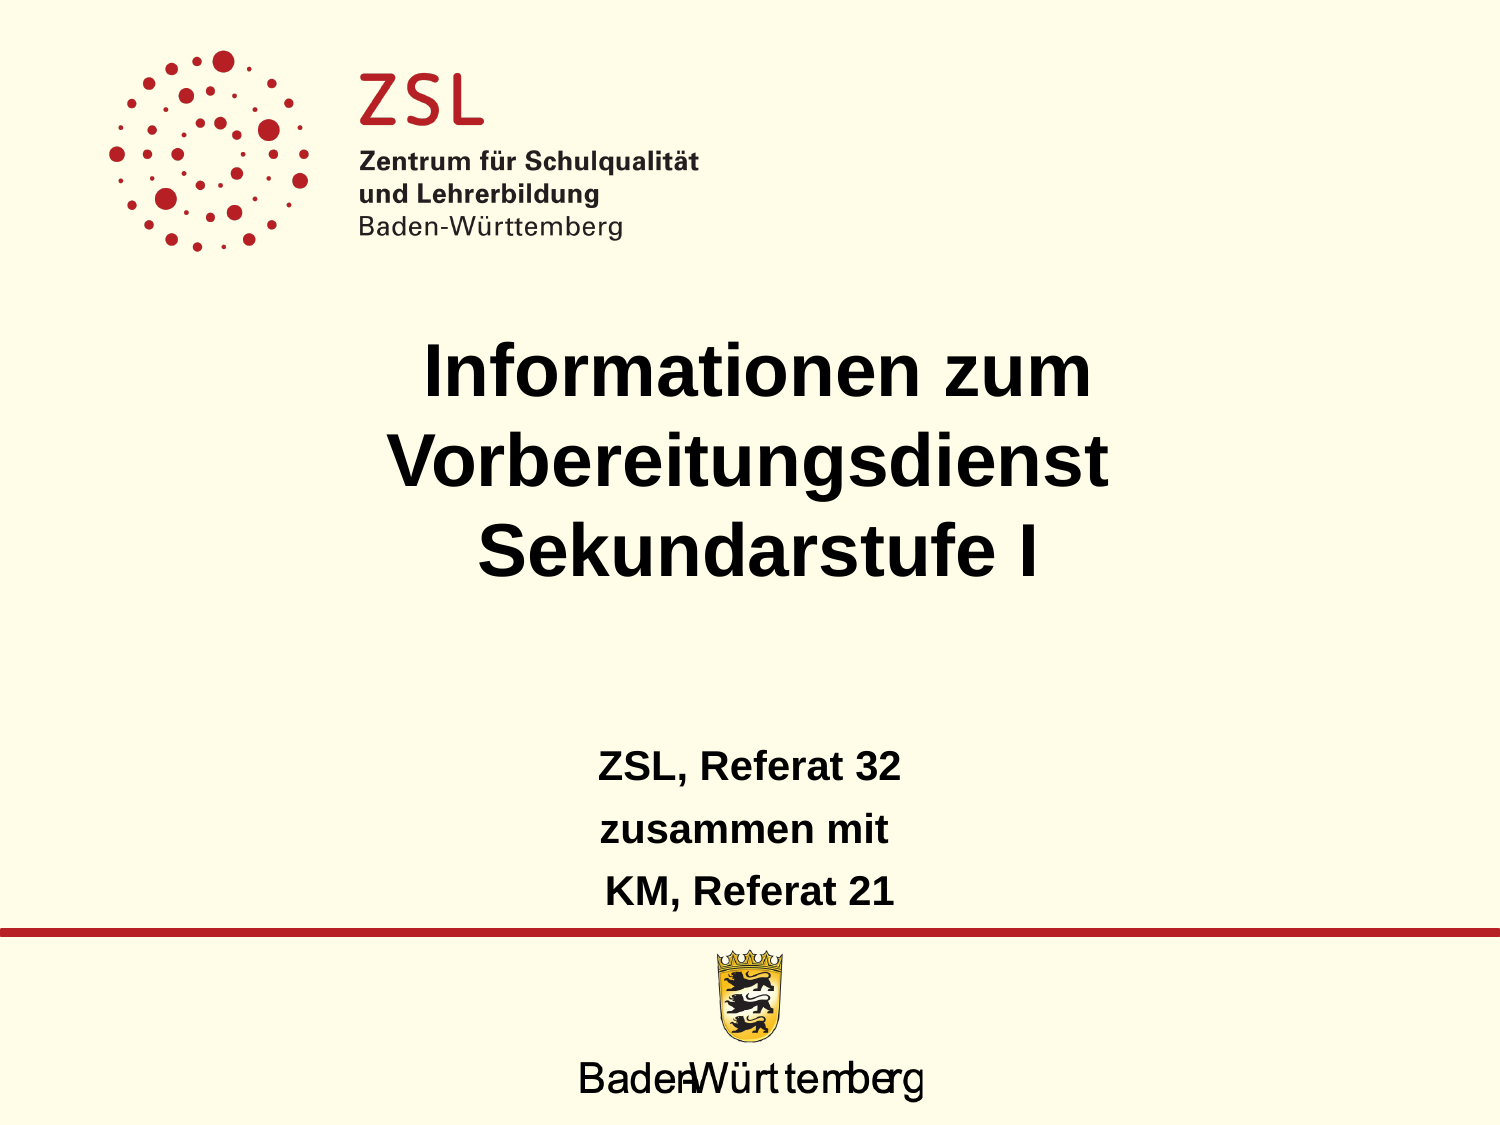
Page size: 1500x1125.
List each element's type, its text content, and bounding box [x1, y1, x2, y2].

picture [0, 928, 1500, 937]
picture [57, 0, 750, 303]
subtitle ZSL, Referat 32 zusammen mit KM, Referat 21 [112, 739, 1388, 925]
title Informationen zum Vorbereitungsdienst Sekundarstufe I [75, 314, 1443, 591]
picture [577, 947, 923, 1106]
